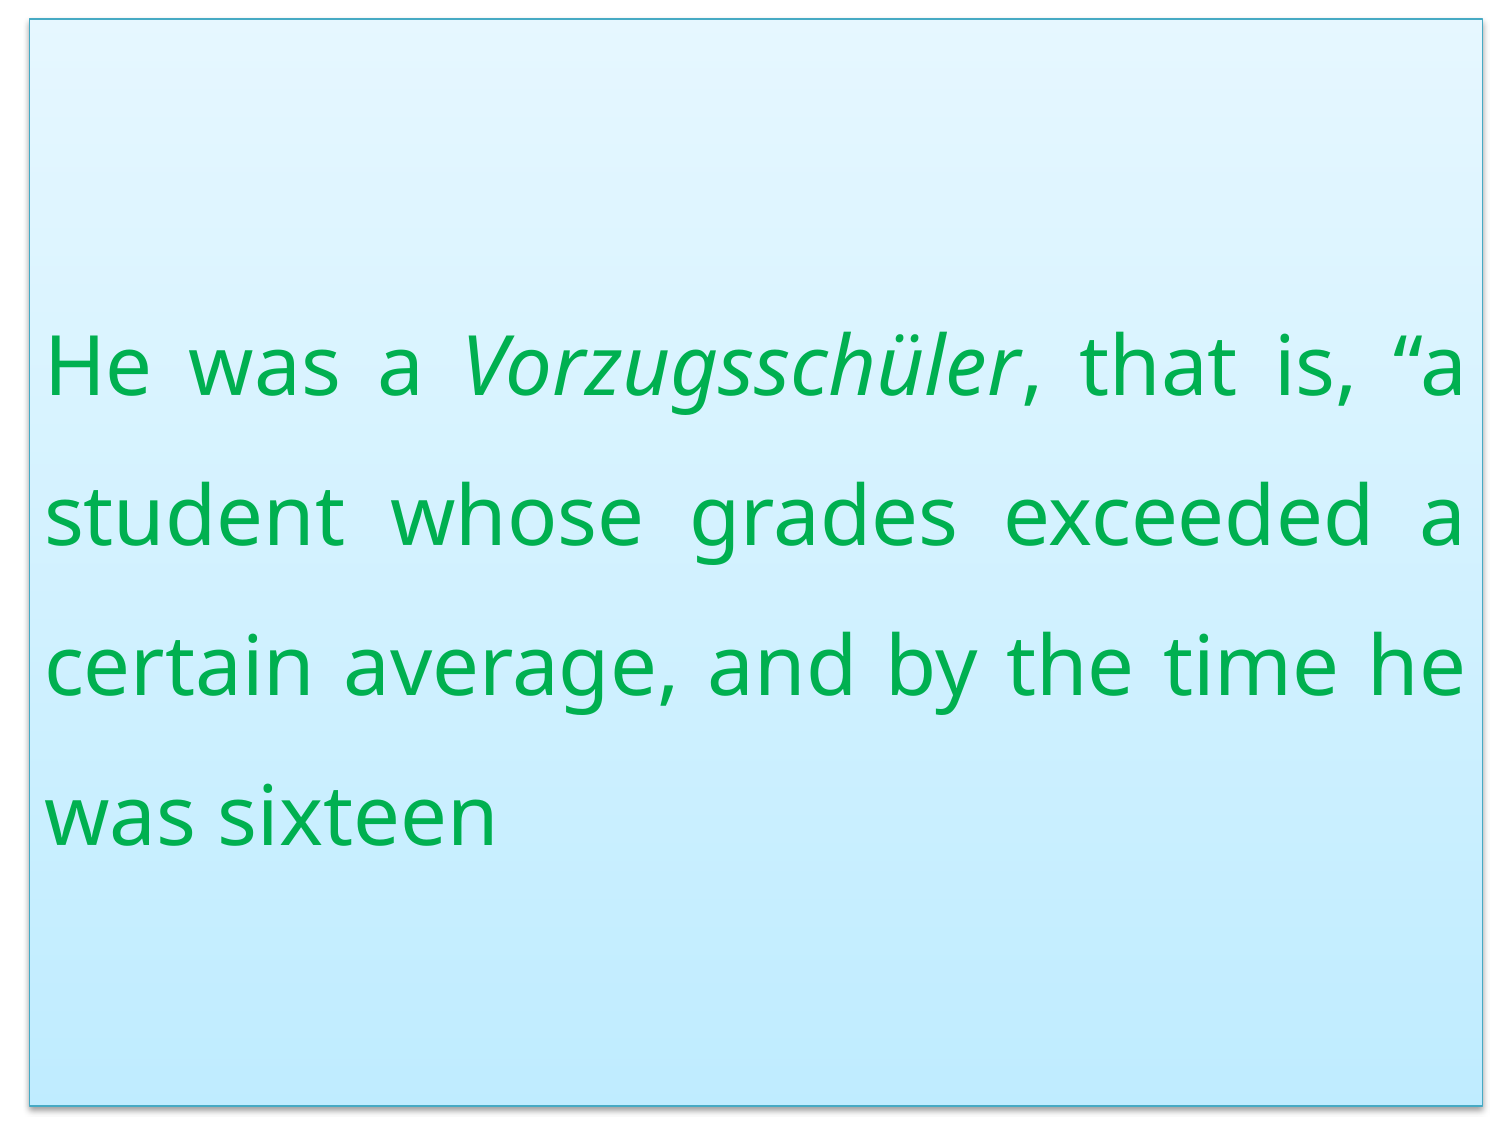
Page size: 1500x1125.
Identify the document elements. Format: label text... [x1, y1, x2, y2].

text_box He was a Vorzugsschüler, that is, “a student whose grades exceeded a certain average, and by the time he was sixteen [29, 18, 1483, 1107]
